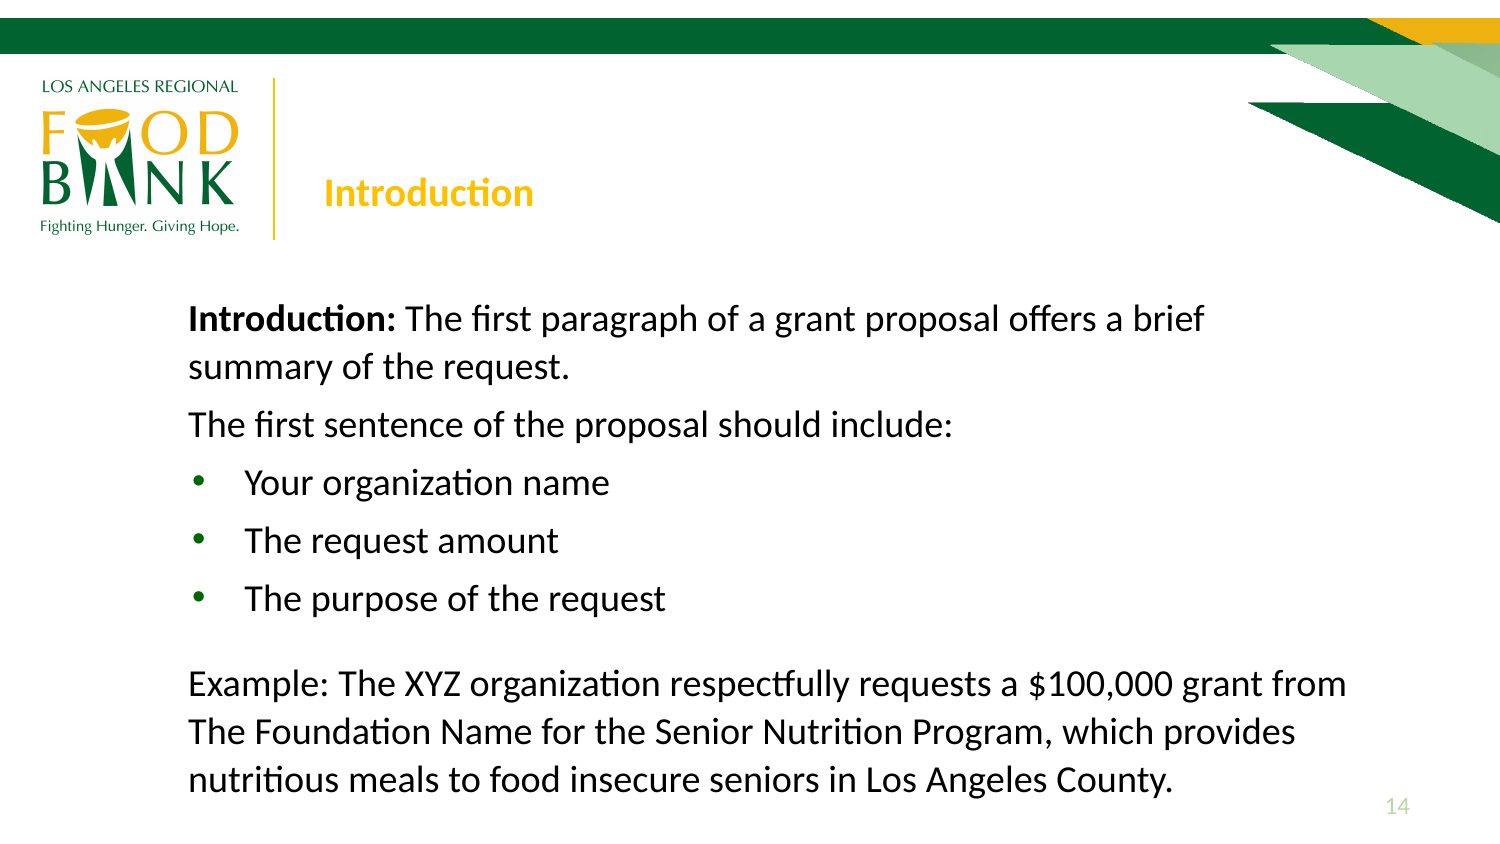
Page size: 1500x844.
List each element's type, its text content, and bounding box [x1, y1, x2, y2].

text_box [0, 0, 1500, 17]
slide_number 14 [1074, 782, 1425, 827]
picture [0, 18, 1500, 239]
list Introduction: The first paragraph of a grant proposal offers a brief summary of the request. The first sentence of the proposal should include: Your organization name The request amount The purpose of the request Example: The XYZ organization respectfully requests a $100,000 grant from The Foundation Name for the Senior Nutrition Program, which provides nutritious meals to food insecure seniors in Los Angeles County. [173, 283, 1366, 766]
